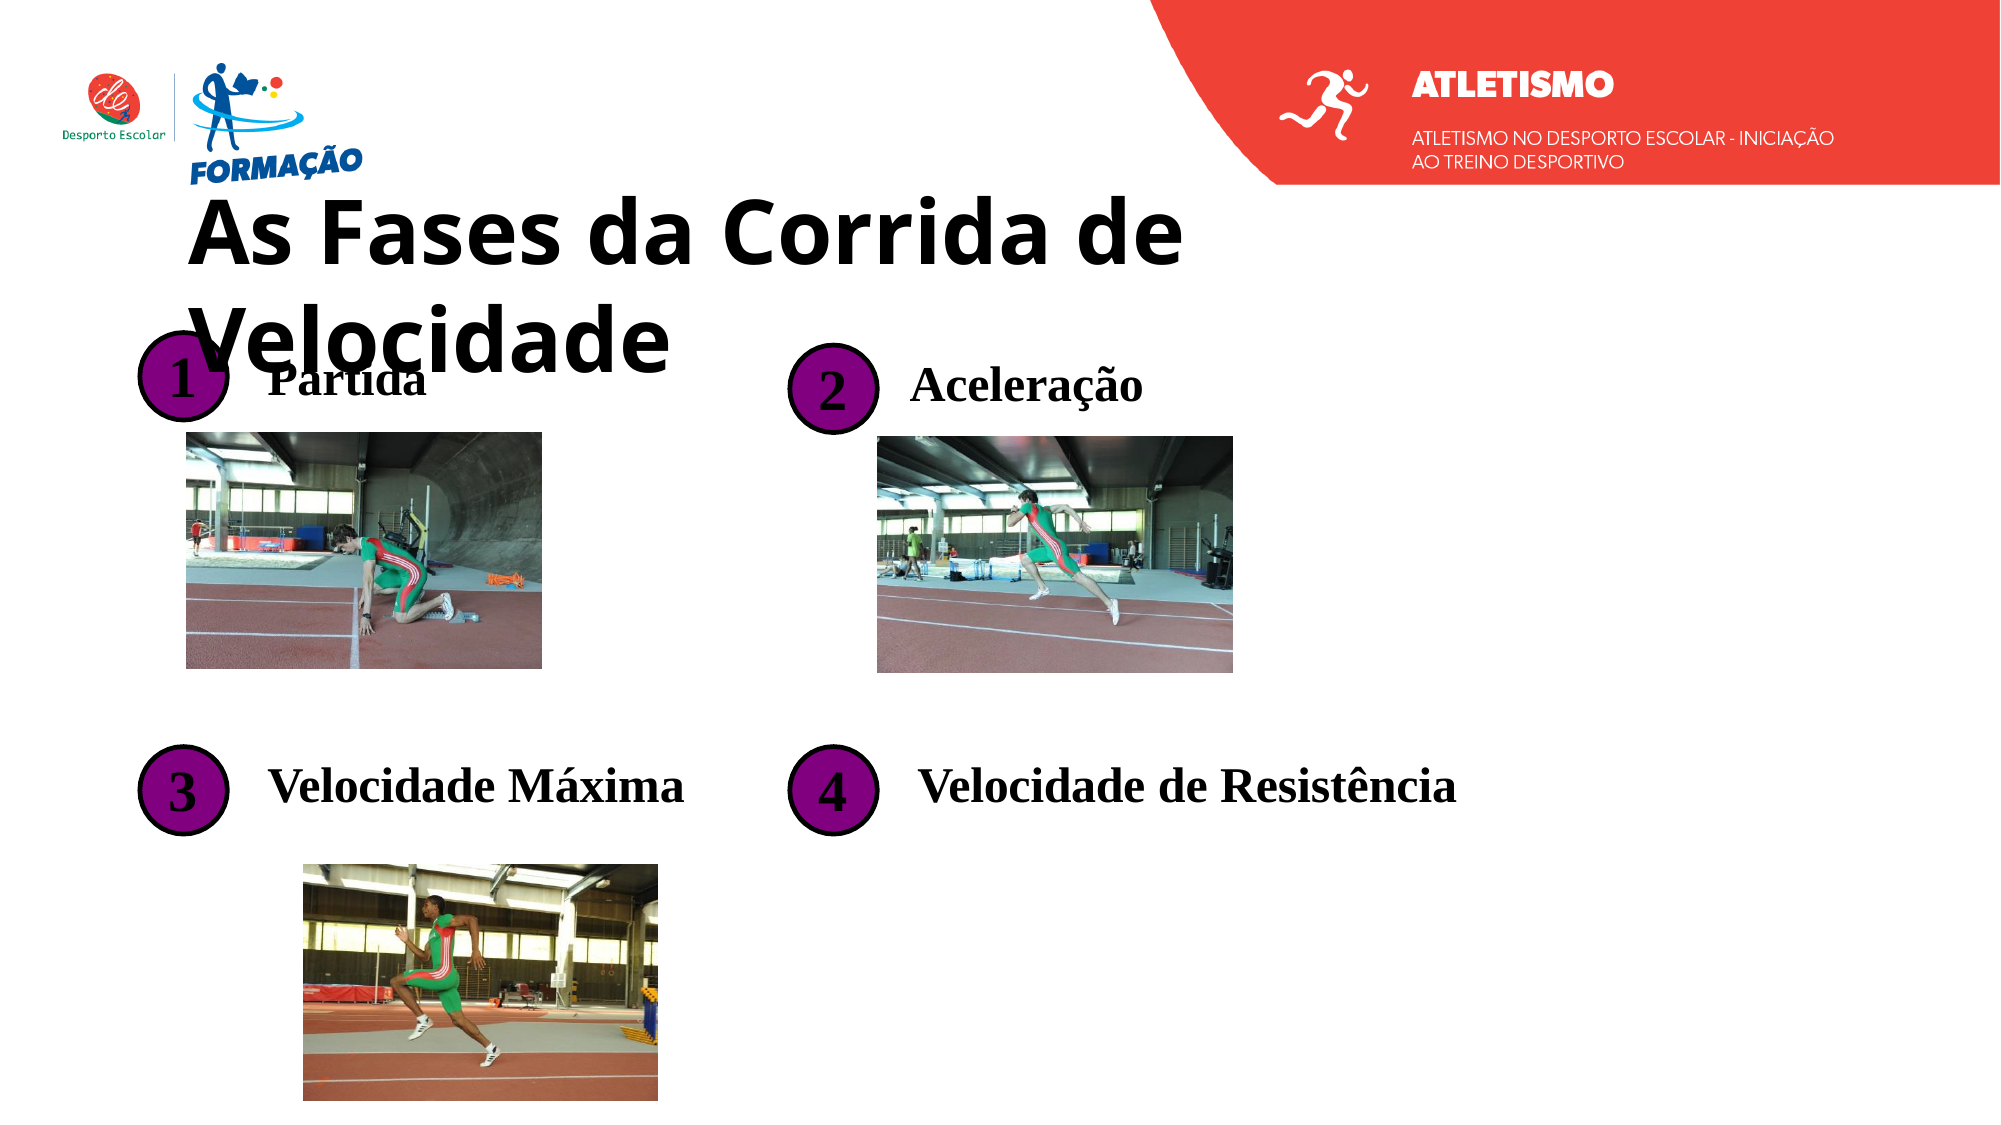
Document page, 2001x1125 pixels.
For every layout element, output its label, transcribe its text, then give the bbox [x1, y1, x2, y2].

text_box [787, 744, 880, 837]
text_box As Fases da Corrida de Velocidade [186, 173, 1449, 391]
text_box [137, 744, 230, 837]
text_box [137, 330, 230, 423]
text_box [787, 342, 880, 436]
picture [0, 0, 2000, 1125]
text_box Velocidade Máxima [265, 750, 692, 813]
text_box Aceleração [907, 391, 1149, 411]
text_box Velocidade de Resistência [915, 750, 1465, 813]
text_box Partida [265, 391, 431, 406]
